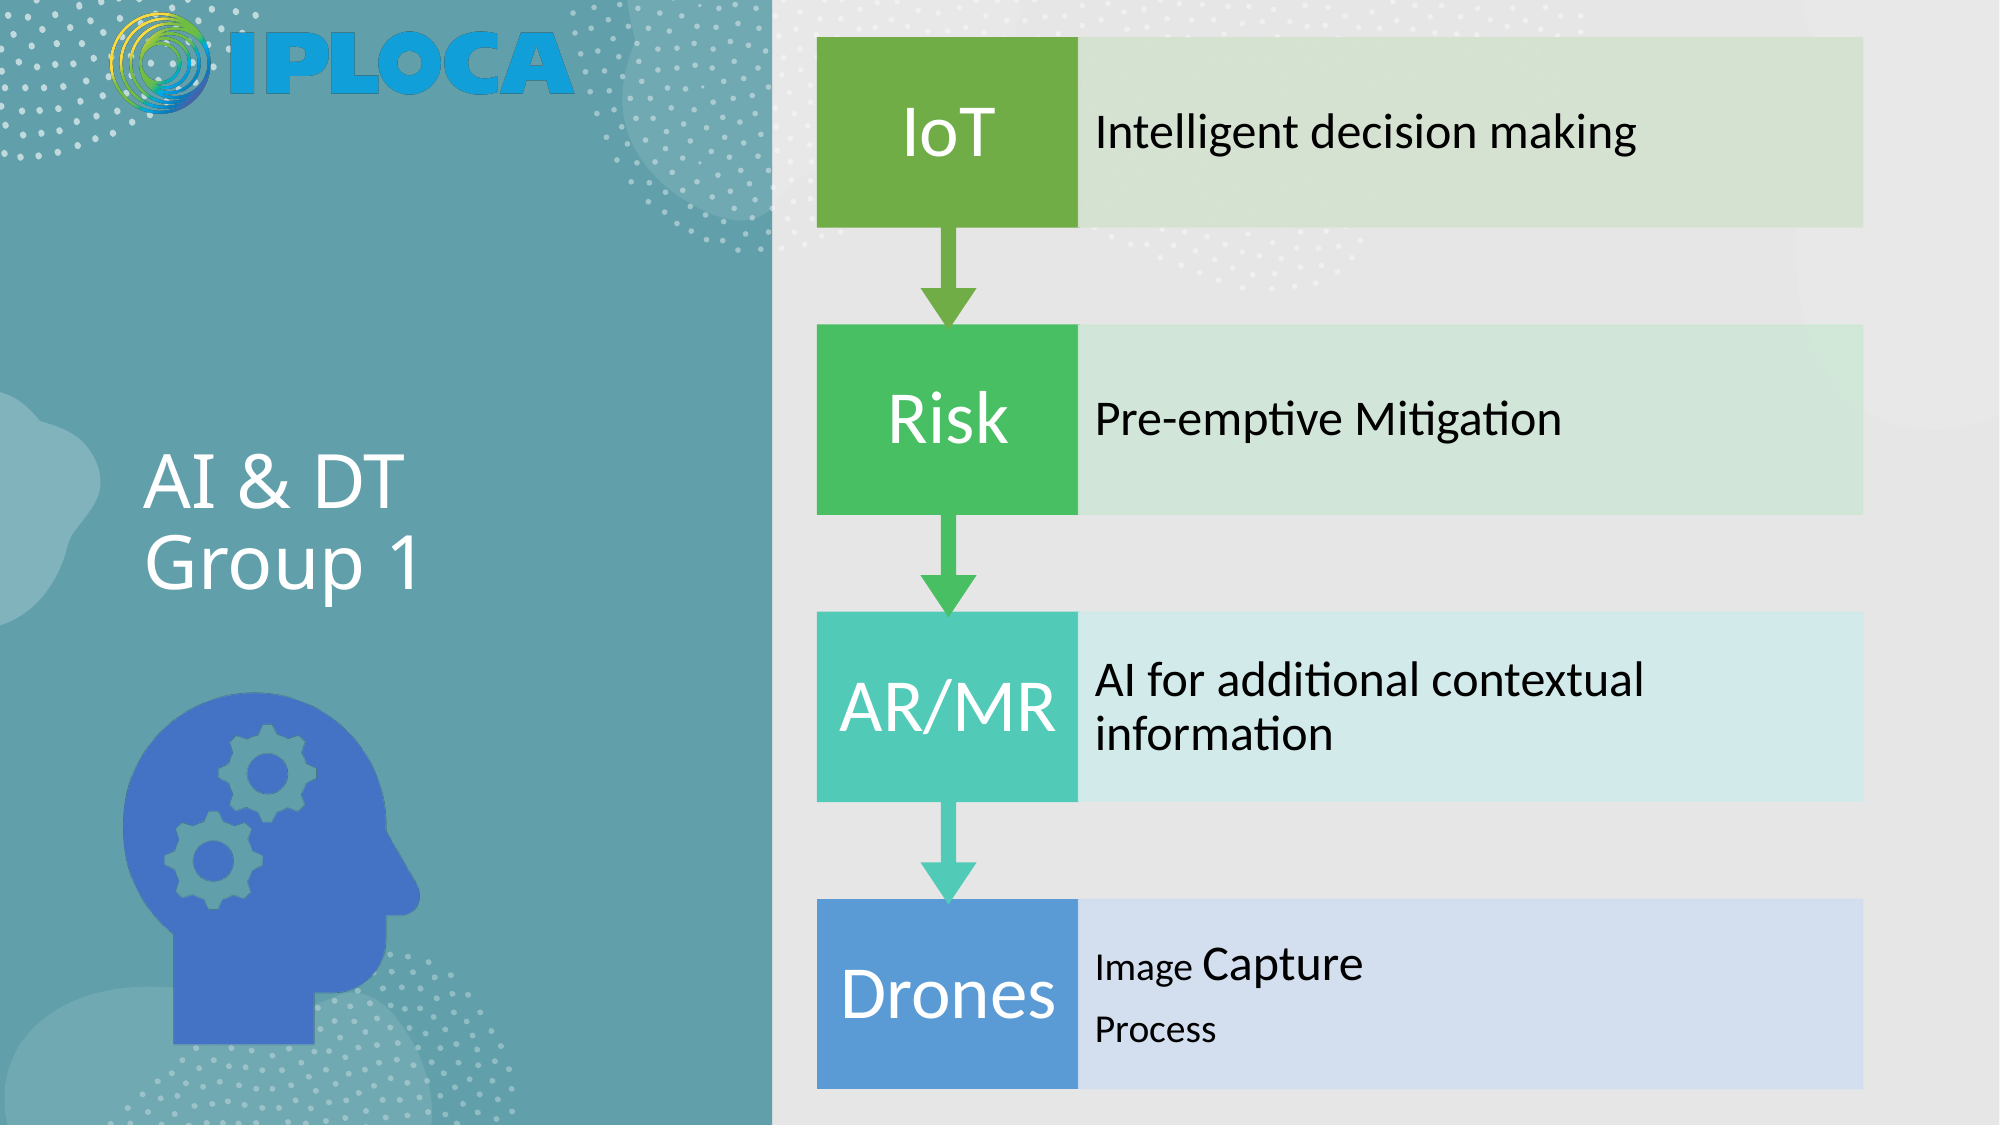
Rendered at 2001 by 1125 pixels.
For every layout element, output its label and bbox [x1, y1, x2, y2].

picture [107, 11, 577, 115]
picture [65, 671, 478, 1084]
list [817, 37, 1863, 1089]
text_box [0, 0, 2000, 1125]
